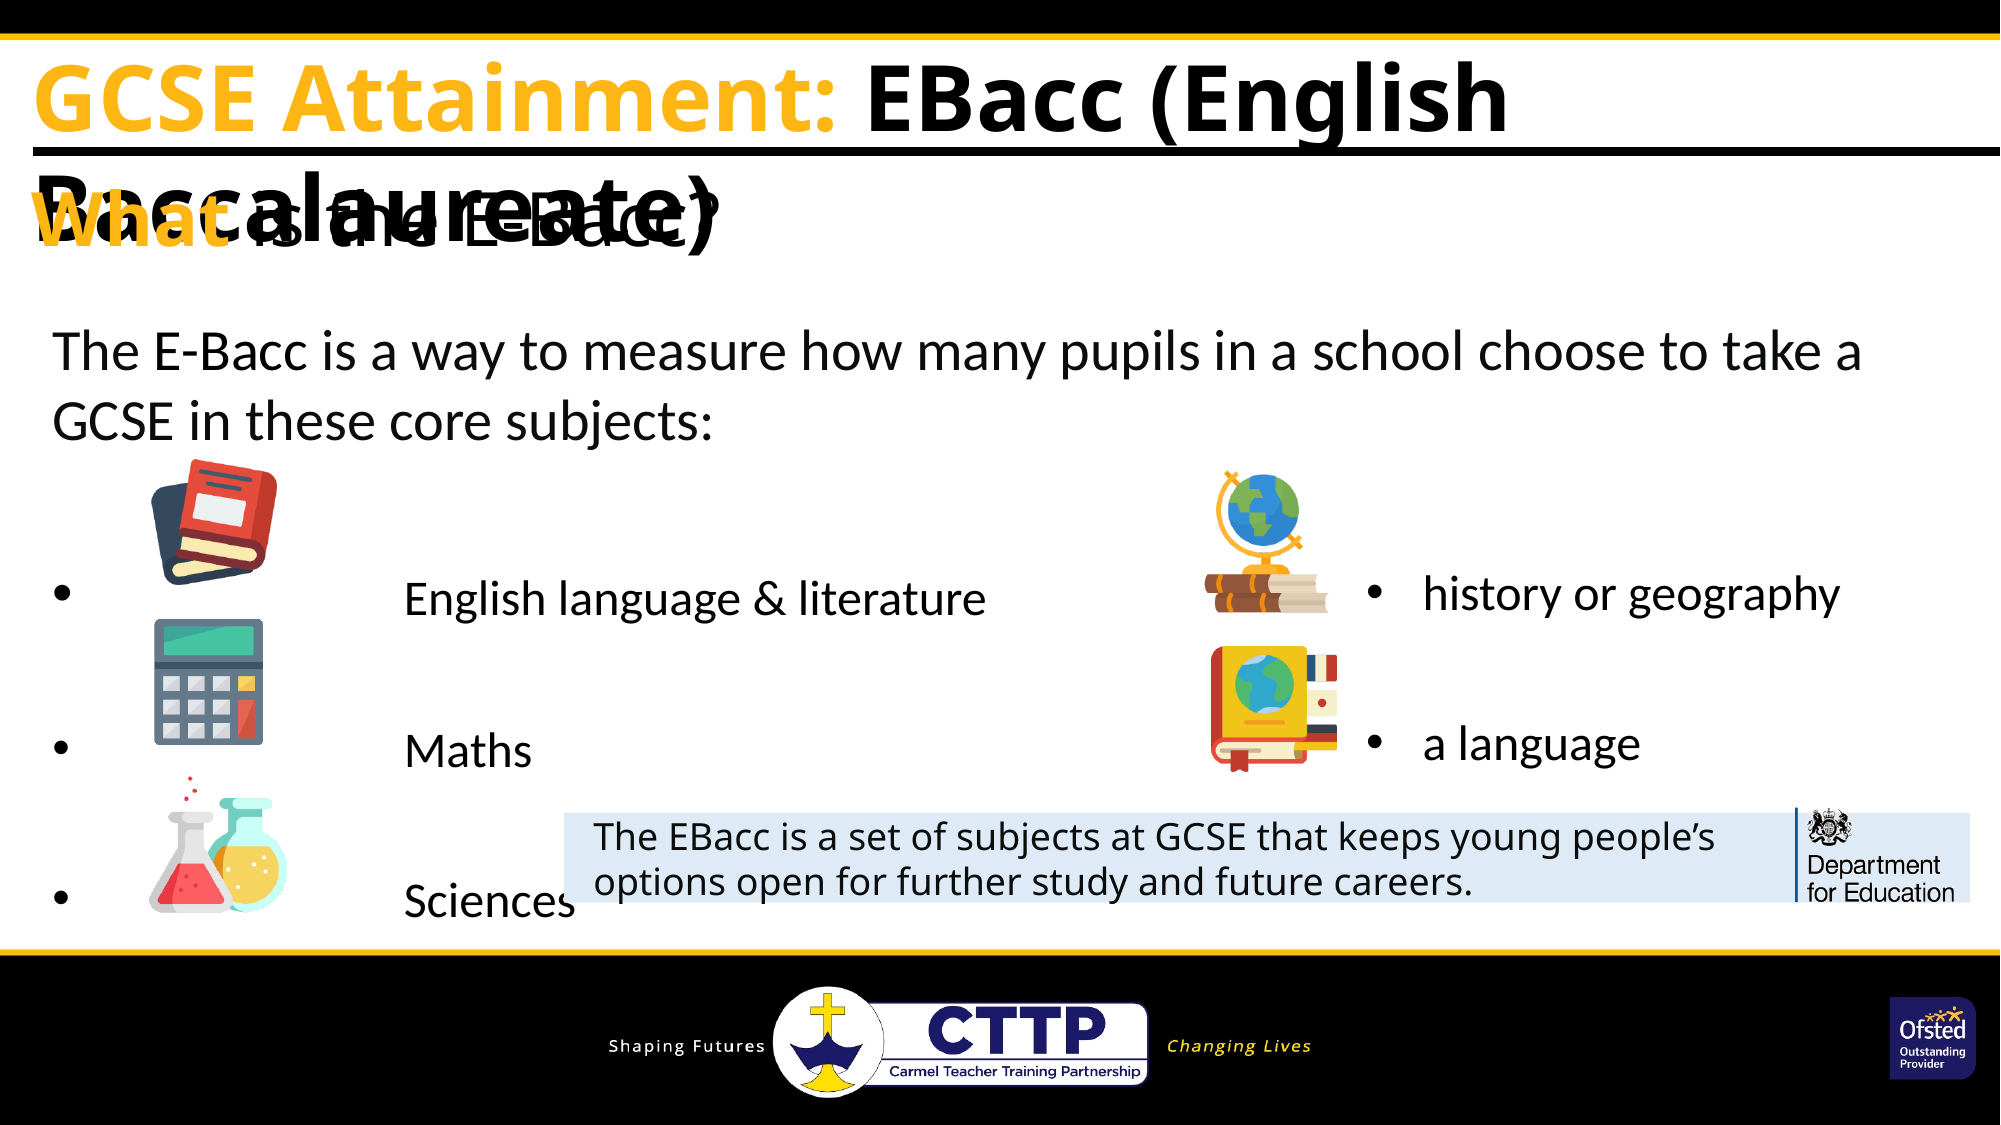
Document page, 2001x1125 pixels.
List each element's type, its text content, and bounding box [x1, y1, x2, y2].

text_box The EBacc is a set of subjects at GCSE that keeps young people’s options open for further study and future careers. [564, 812, 1795, 903]
picture [146, 619, 271, 745]
text_box What is the E-Bacc? [16, 164, 1106, 270]
text_box history or geography a language [1351, 463, 2000, 779]
picture [1189, 467, 1341, 619]
picture [1211, 646, 1337, 772]
picture [1795, 802, 1954, 909]
text_box The E-Bacc is a way to measure how many pupils in a school choose to take a GCSE in these core subjects: English language & literature Maths Sciences [37, 305, 1966, 995]
picture [0, 0, 2000, 1125]
picture [151, 459, 277, 585]
text_box GCSE Attainment: EBacc (English Baccalaureate) [16, 32, 2000, 268]
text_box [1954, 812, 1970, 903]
picture [149, 775, 287, 913]
